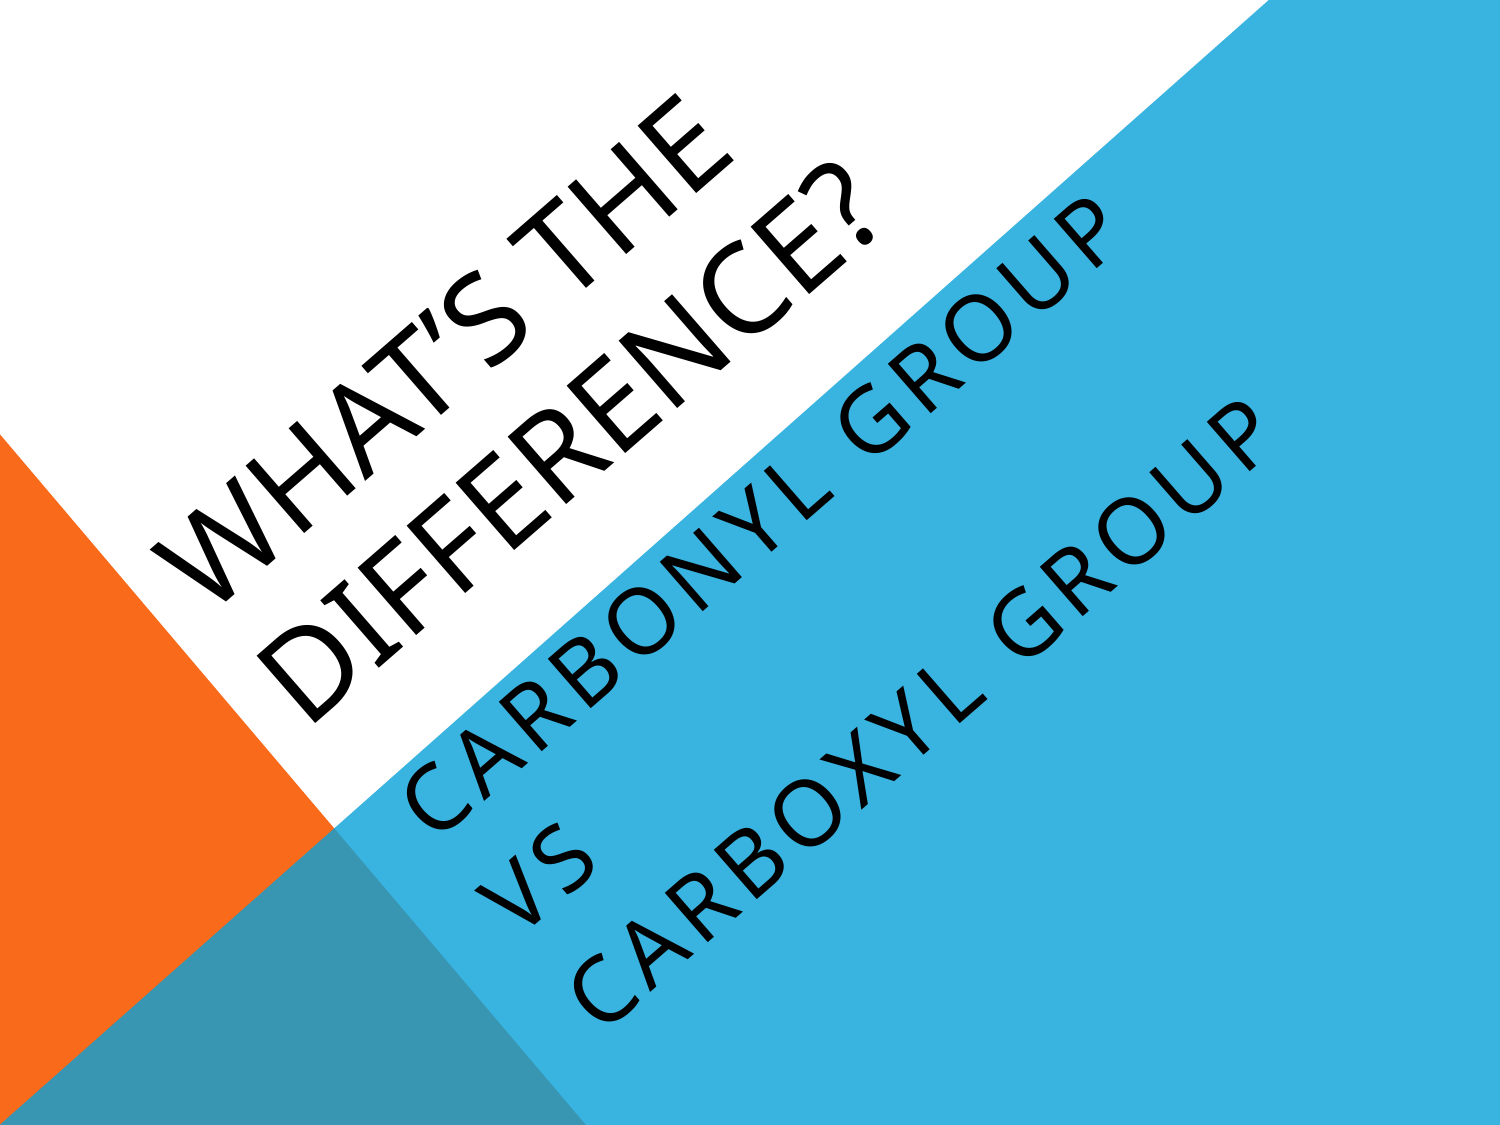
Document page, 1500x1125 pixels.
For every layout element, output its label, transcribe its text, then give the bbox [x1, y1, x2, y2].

subtitle Carbonyl group VS Carboxyl group [362, 12, 1500, 1125]
title WHAT’s THE DIFFERENCE? [182, 4, 1012, 762]
